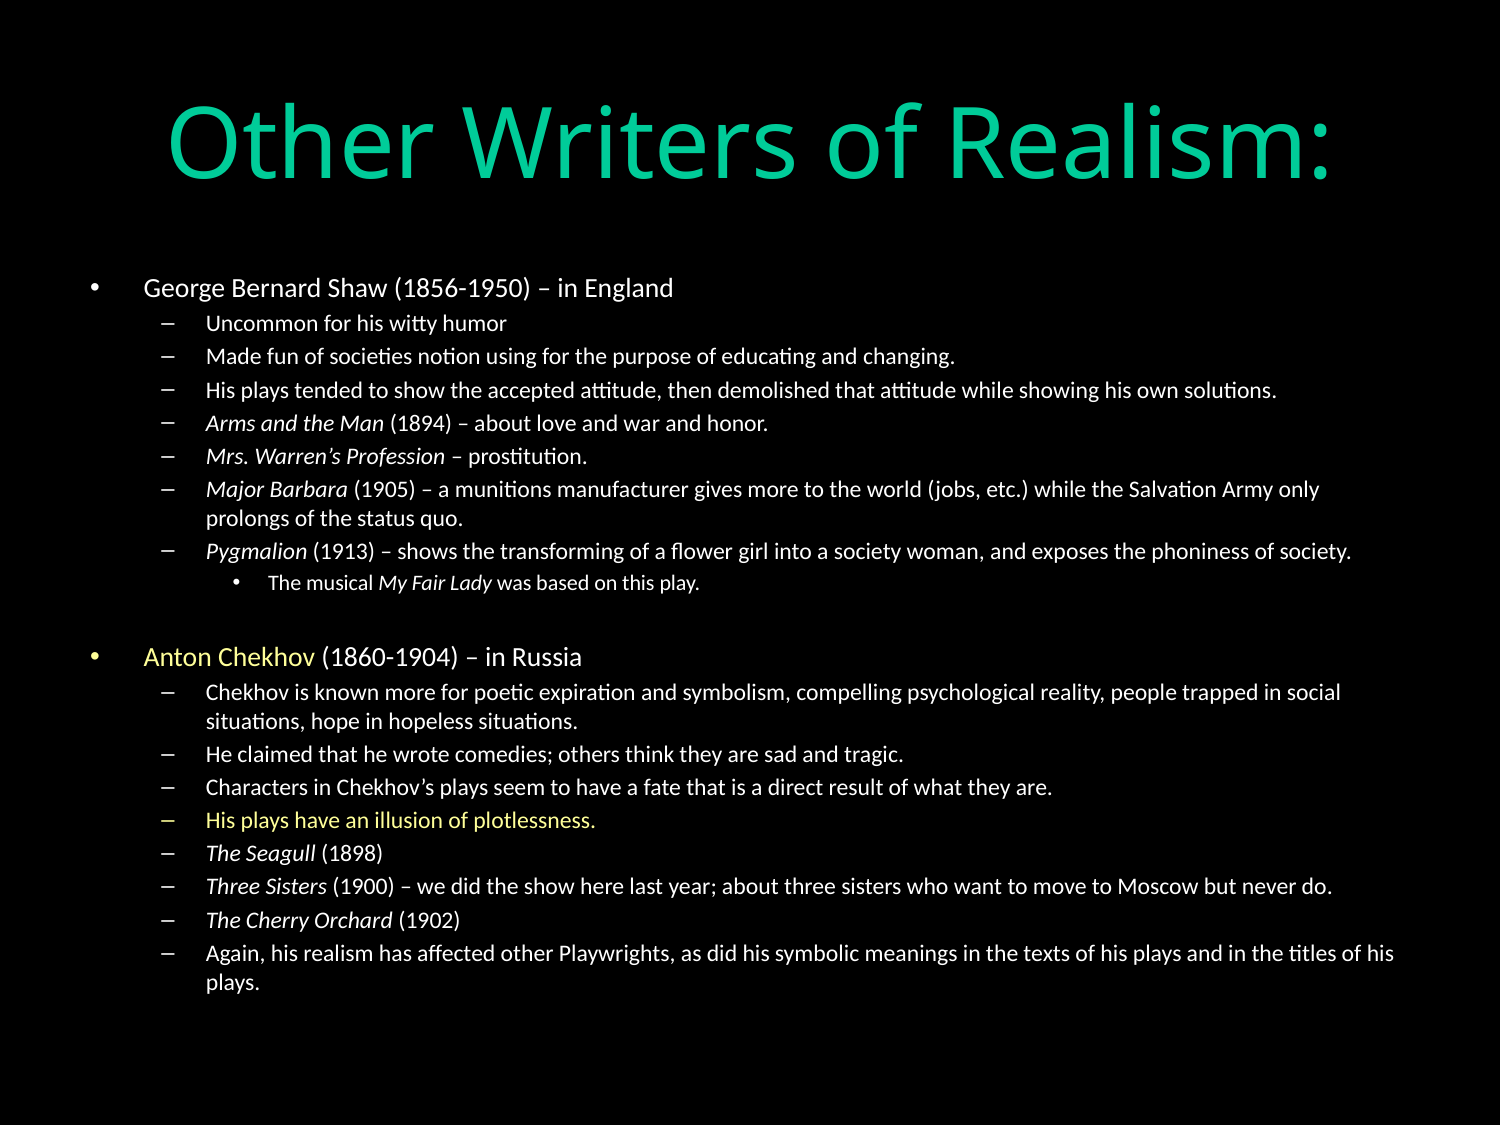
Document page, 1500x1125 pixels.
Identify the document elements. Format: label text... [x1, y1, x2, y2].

list George Bernard Shaw (1856-1950) – in England Uncommon for his witty humor Made fun of societies notion using for the purpose of educating and changing. His plays tended to show the accepted attitude, then demolished that attitude while showing his own solutions. Arms and the Man (1894) – about love and war and honor. Mrs. Warren’s Profession – prostitution. Major Barbara (1905) – a munitions manufacturer gives more to the world (jobs, etc.) while the Salvation Army only prolongs of the status quo. Pygmalion (1913) – shows the transforming of a flower girl into a society woman, and exposes the phoniness of society. The musical My Fair Lady was based on this play. Anton Chekhov (1860-1904) – in Russia Chekhov is known more for poetic expiration and symbolism, compelling psychological reality, people trapped in social situations, hope in hopeless situations. He claimed that he wrote comedies; others think they are sad and tragic. Characters in Chekhov’s plays seem to have a fate that is a direct result of what they are. His plays have an illusion of plotlessness. The Seagull (1898) Three Sisters (1900) – we did the show here last year; about three sisters who want to move to Moscow but never do. The Cherry Orchard (1902) Again, his realism has affected other Playwrights, as did his symbolic meanings in the texts of his plays and in the titles of his plays. [75, 262, 1425, 1005]
title Other Writers of Realism: [75, 45, 1425, 233]
